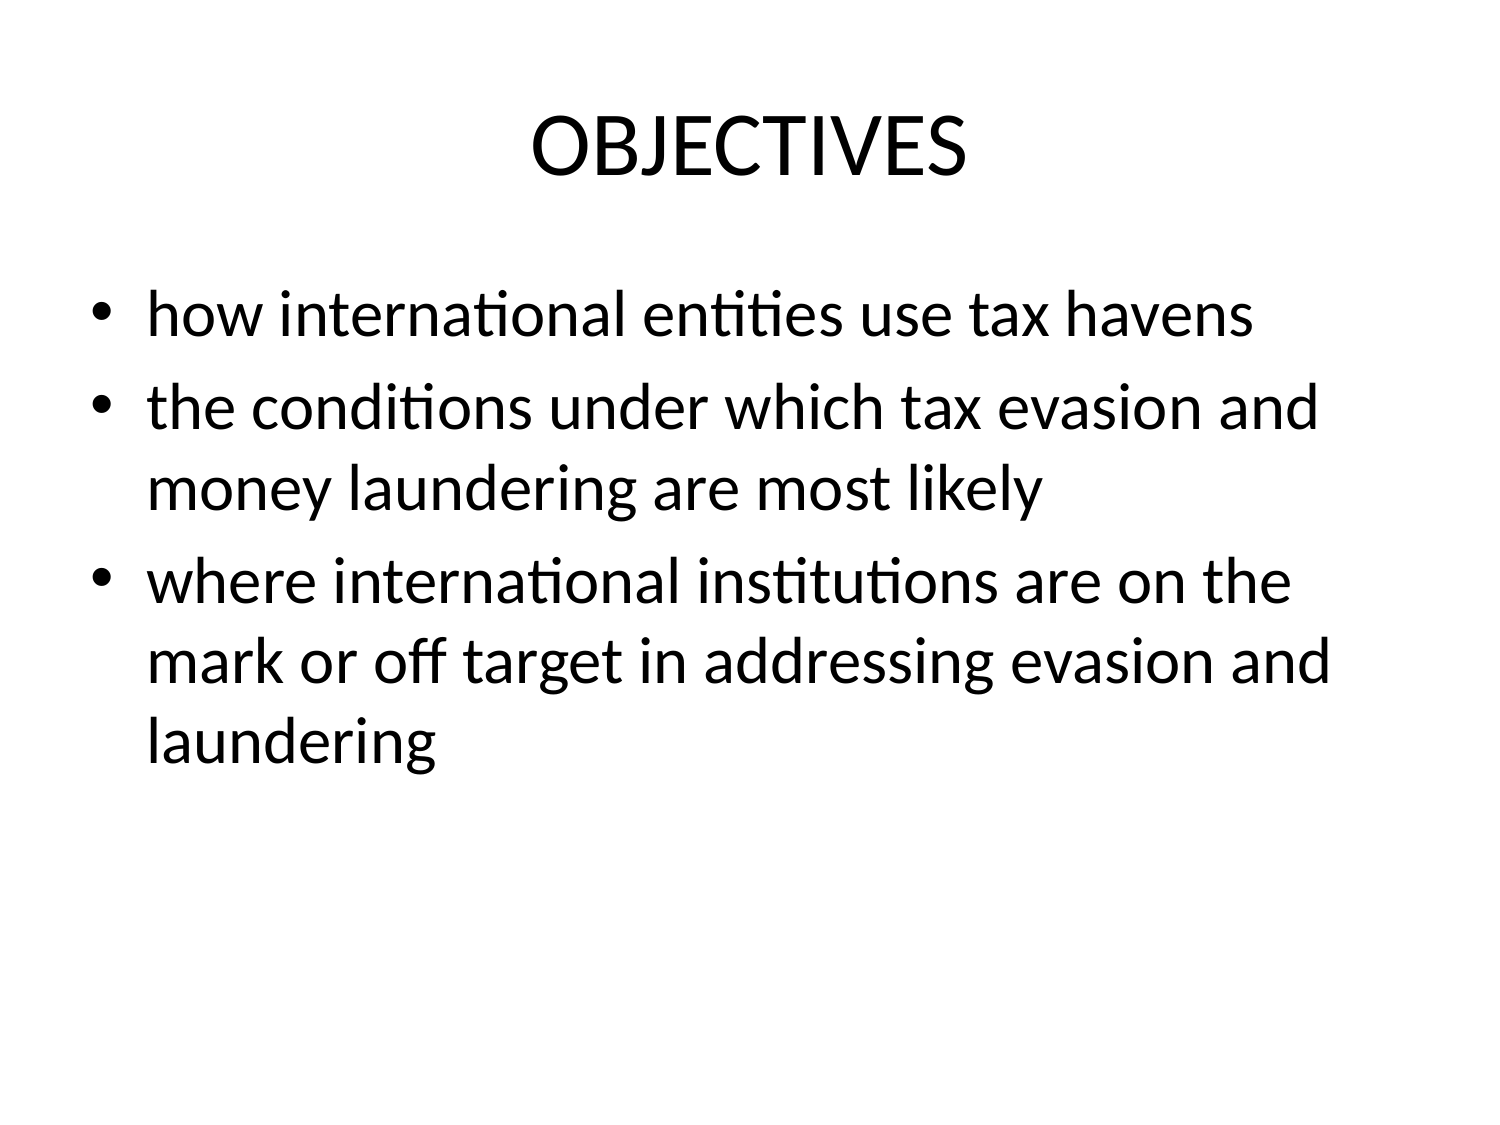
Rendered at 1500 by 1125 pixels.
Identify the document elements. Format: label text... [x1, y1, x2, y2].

title OBJECTIVES [75, 45, 1425, 233]
list how international entities use tax havens the conditions under which tax evasion and money laundering are most likely where international institutions are on the mark or off target in addressing evasion and laundering [75, 262, 1425, 1005]
